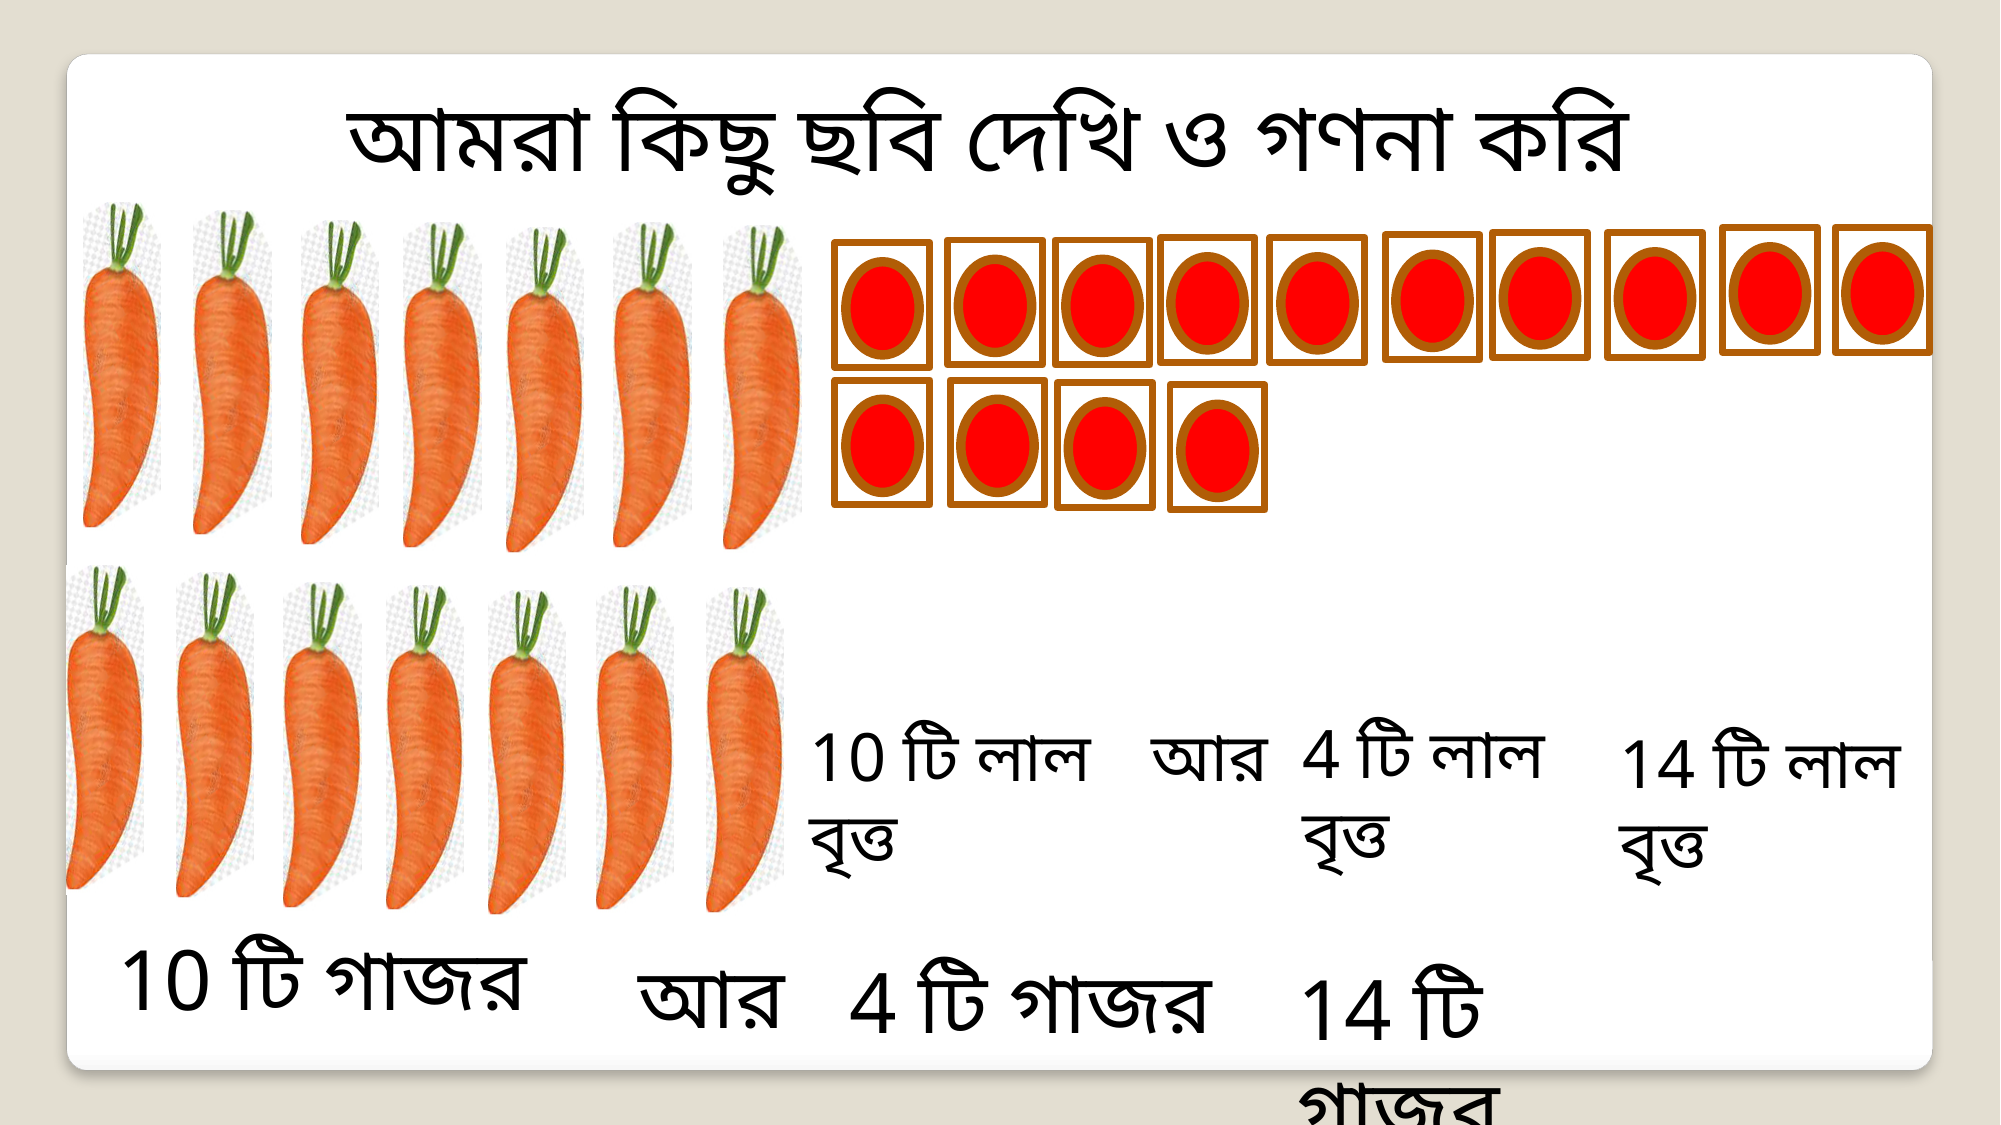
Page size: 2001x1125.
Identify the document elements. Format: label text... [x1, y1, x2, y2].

picture [613, 222, 692, 553]
picture [386, 585, 464, 916]
text_box 14 টি গাজর [1282, 949, 1640, 1125]
text_box আর [603, 937, 820, 1053]
picture [300, 220, 379, 551]
picture [83, 202, 162, 533]
text_box 4 টি লাল বৃত্ত [1287, 704, 1608, 880]
picture [403, 222, 482, 553]
picture [705, 587, 784, 918]
text_box 10 টি লাল বৃত্ত [794, 707, 1123, 883]
text_box 4 টি গাজর [834, 942, 1245, 1058]
picture [506, 227, 584, 558]
picture [65, 565, 144, 896]
text_box 10 টি গাজর [102, 920, 558, 1035]
picture [488, 590, 567, 921]
picture [723, 225, 802, 556]
picture [176, 572, 254, 903]
picture [283, 582, 362, 913]
text_box আমরা কিছু ছবি দেখি ও গণনা করি [254, 72, 1723, 197]
text_box আর [1135, 707, 1285, 803]
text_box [834, 227, 1931, 511]
picture [596, 585, 674, 916]
picture [193, 210, 272, 541]
text_box 14 টি লাল বৃত্ত [1605, 714, 1940, 890]
